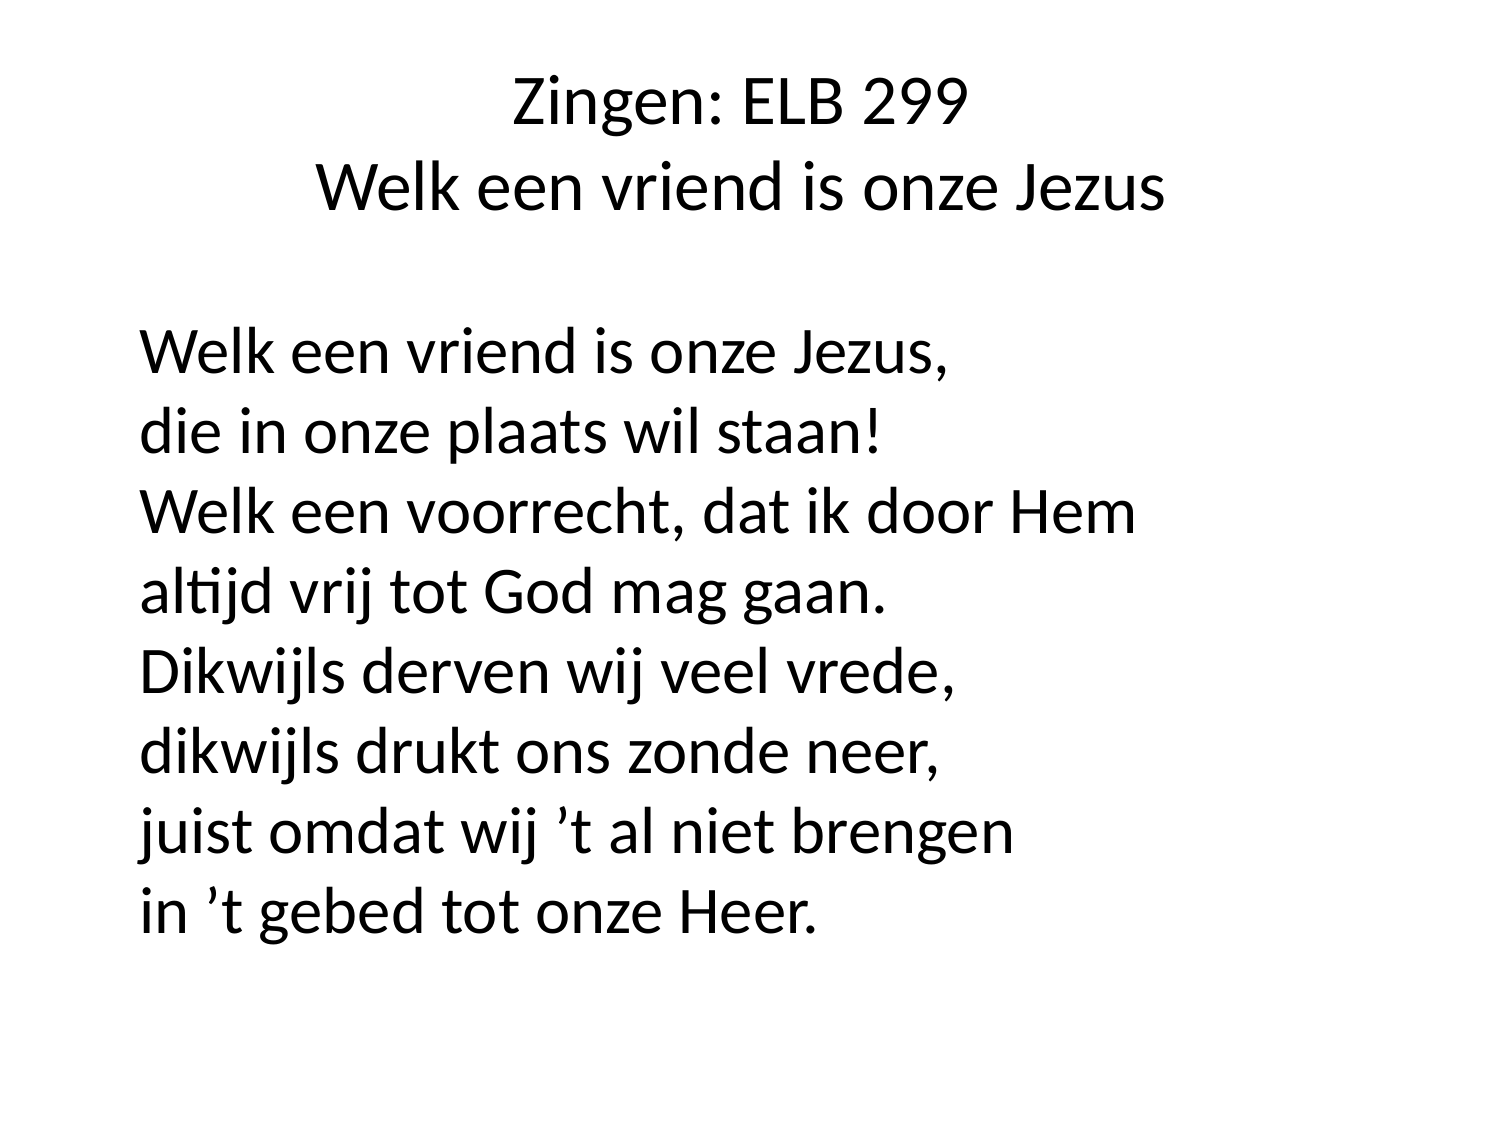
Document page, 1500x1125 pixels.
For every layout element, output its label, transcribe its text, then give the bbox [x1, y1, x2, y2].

title Zingen: ELB 299 Welk een vriend is onze Jezus [75, 45, 1425, 233]
text_box Welk een vriend is onze Jezus, die in onze plaats wil staan! Welk een voorrecht, dat ik door Hem altijd vrij tot God mag gaan. Dikwijls derven wij veel vrede, dikwijls drukt ons zonde neer, juist omdat wij ’t al niet brengen in ’t gebed tot onze Heer. [124, 299, 1388, 955]
